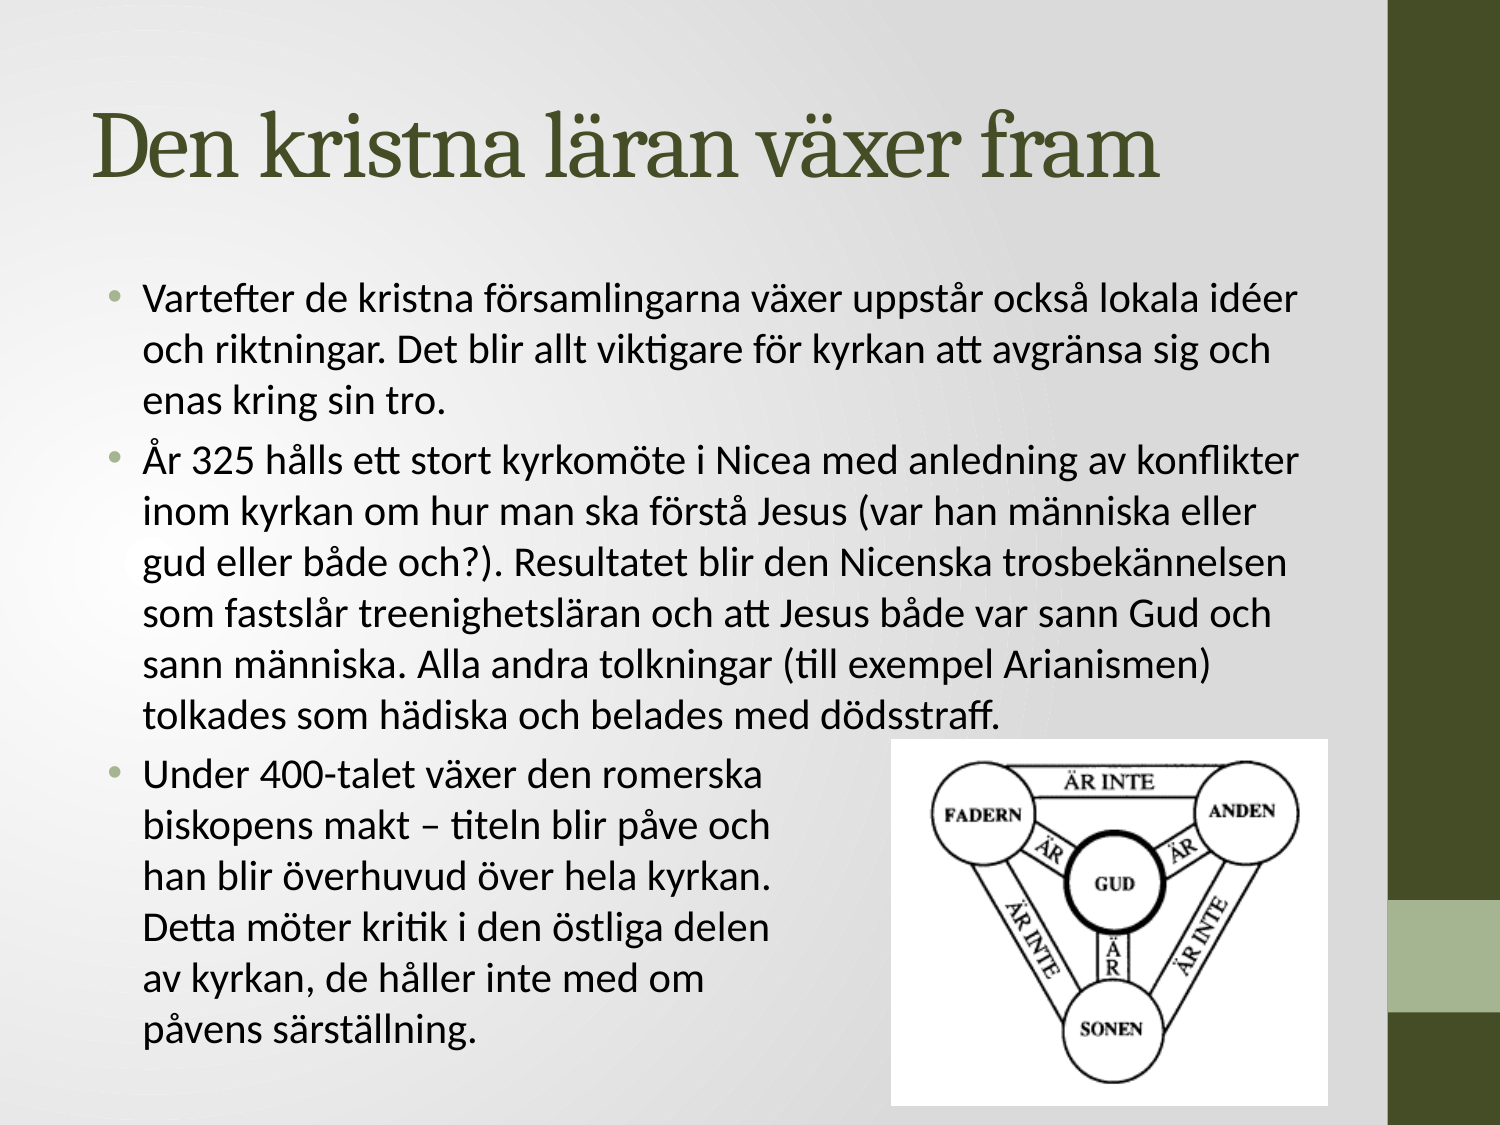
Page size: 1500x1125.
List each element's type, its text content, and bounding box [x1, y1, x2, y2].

picture [891, 739, 1329, 1106]
title Den kristna läran växer fram [75, 45, 1325, 233]
list Vartefter de kristna församlingarna växer uppstår också lokala idéer och riktningar. Det blir allt viktigare för kyrkan att avgränsa sig och enas kring sin tro. År 325 hålls ett stort kyrkomöte i Nicea med anledning av konflikter inom kyrkan om hur man ska förstå Jesus (var han människa eller gud eller både och?). Resultatet blir den Nicenska trosbekännelsen som fastslår treenighetsläran och att Jesus både var sann Gud och sann människa. Alla andra tolkningar (till exempel Arianismen) tolkades som hädiska och belades med dödsstraff. Under 400-talet växer den romerska biskopens makt – titeln blir påve och han blir överhuvud över hela kyrkan. Detta möter kritik i den östliga delen av kyrkan, de håller inte med om påvens särställning. [75, 262, 1325, 1106]
